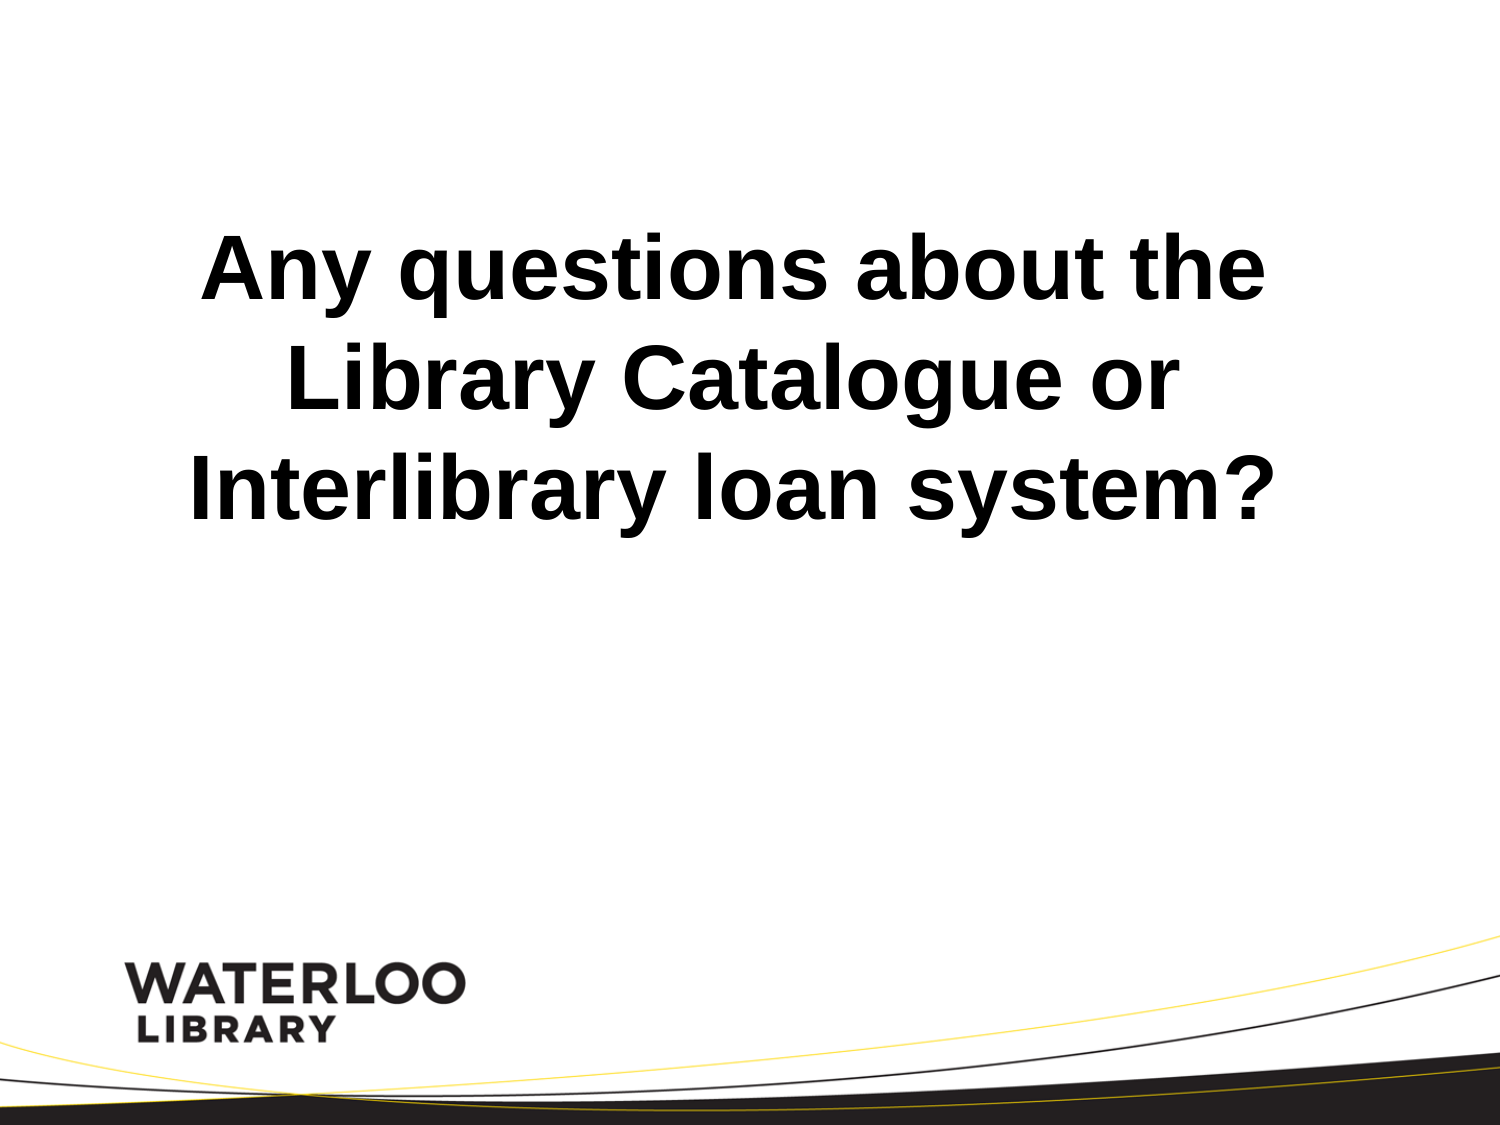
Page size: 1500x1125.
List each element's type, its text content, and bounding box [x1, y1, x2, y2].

picture [0, 0, 1500, 1125]
title Any questions about the Library Catalogue or Interlibrary loan system? [43, 45, 1425, 702]
